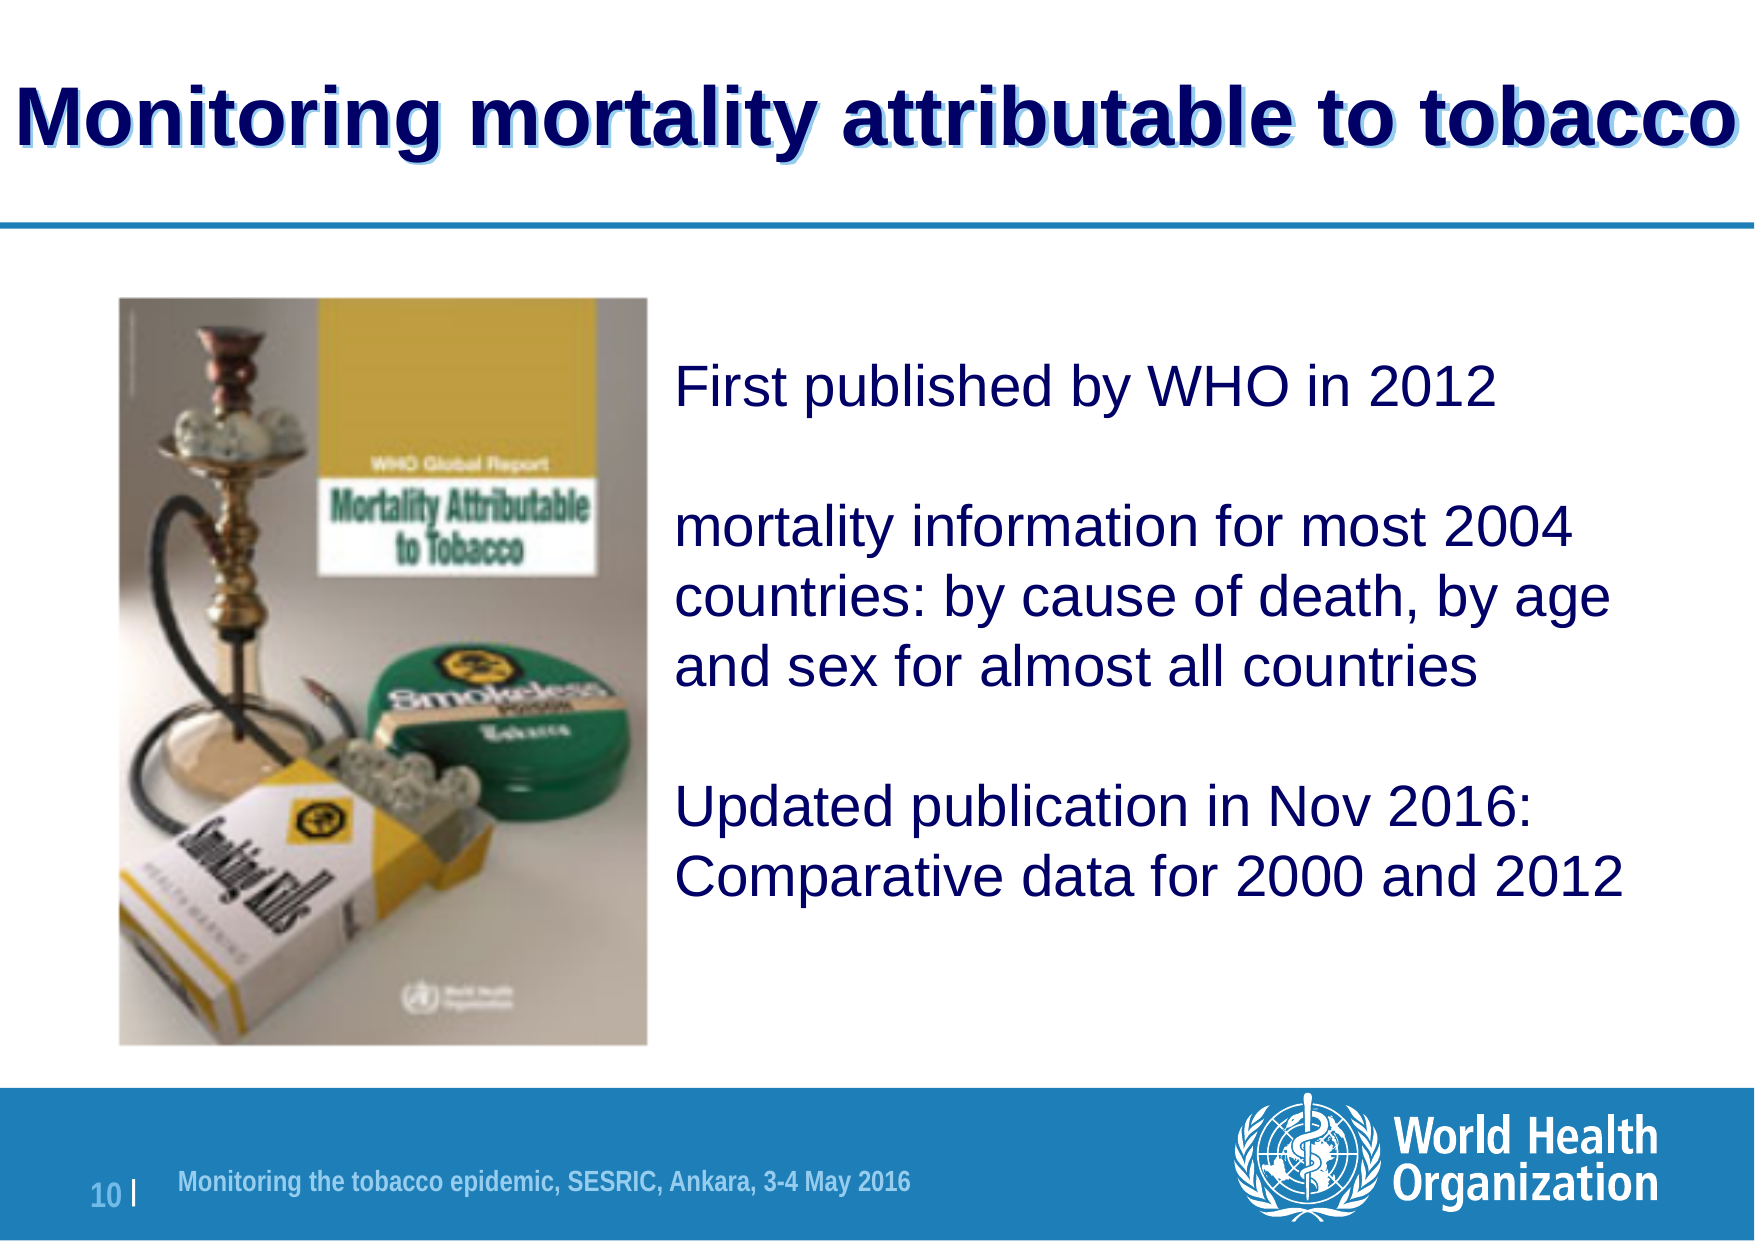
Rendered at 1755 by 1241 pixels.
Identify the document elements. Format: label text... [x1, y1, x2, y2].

title Monitoring mortality attributable to tobacco [0, 0, 1755, 224]
text_box First published by WHO in 2012 2004 mortality information for most countries: by cause of death, by age and sex for almost all countries Updated publication in Nov 2016: Comparative data for 2000 and 2012 [671, 340, 1739, 986]
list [106, 281, 668, 1052]
